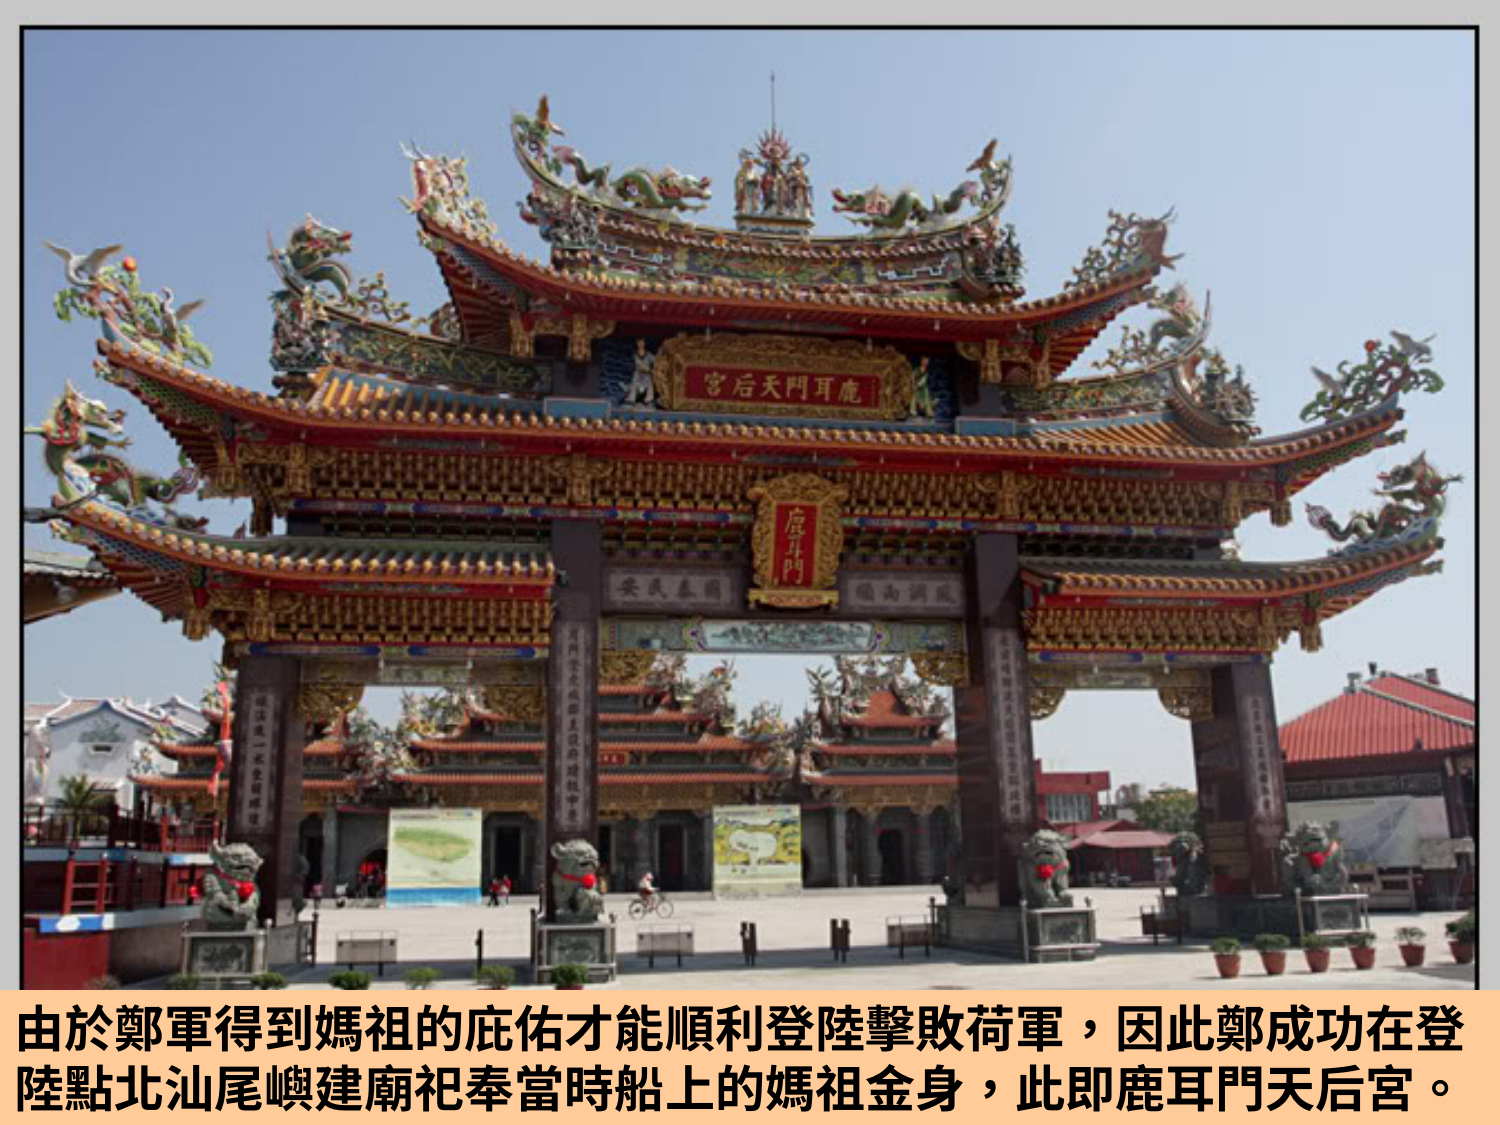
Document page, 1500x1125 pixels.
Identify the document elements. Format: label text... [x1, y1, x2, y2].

picture [0, 0, 1500, 1049]
text_box 由於鄭軍得到媽祖的庇佑才能順利登陸擊敗荷軍，因此鄭成功在登陸點北汕尾嶼建廟祀奉當時船上的媽祖金身，此即鹿耳門天后宮。 [0, 1049, 1500, 1125]
